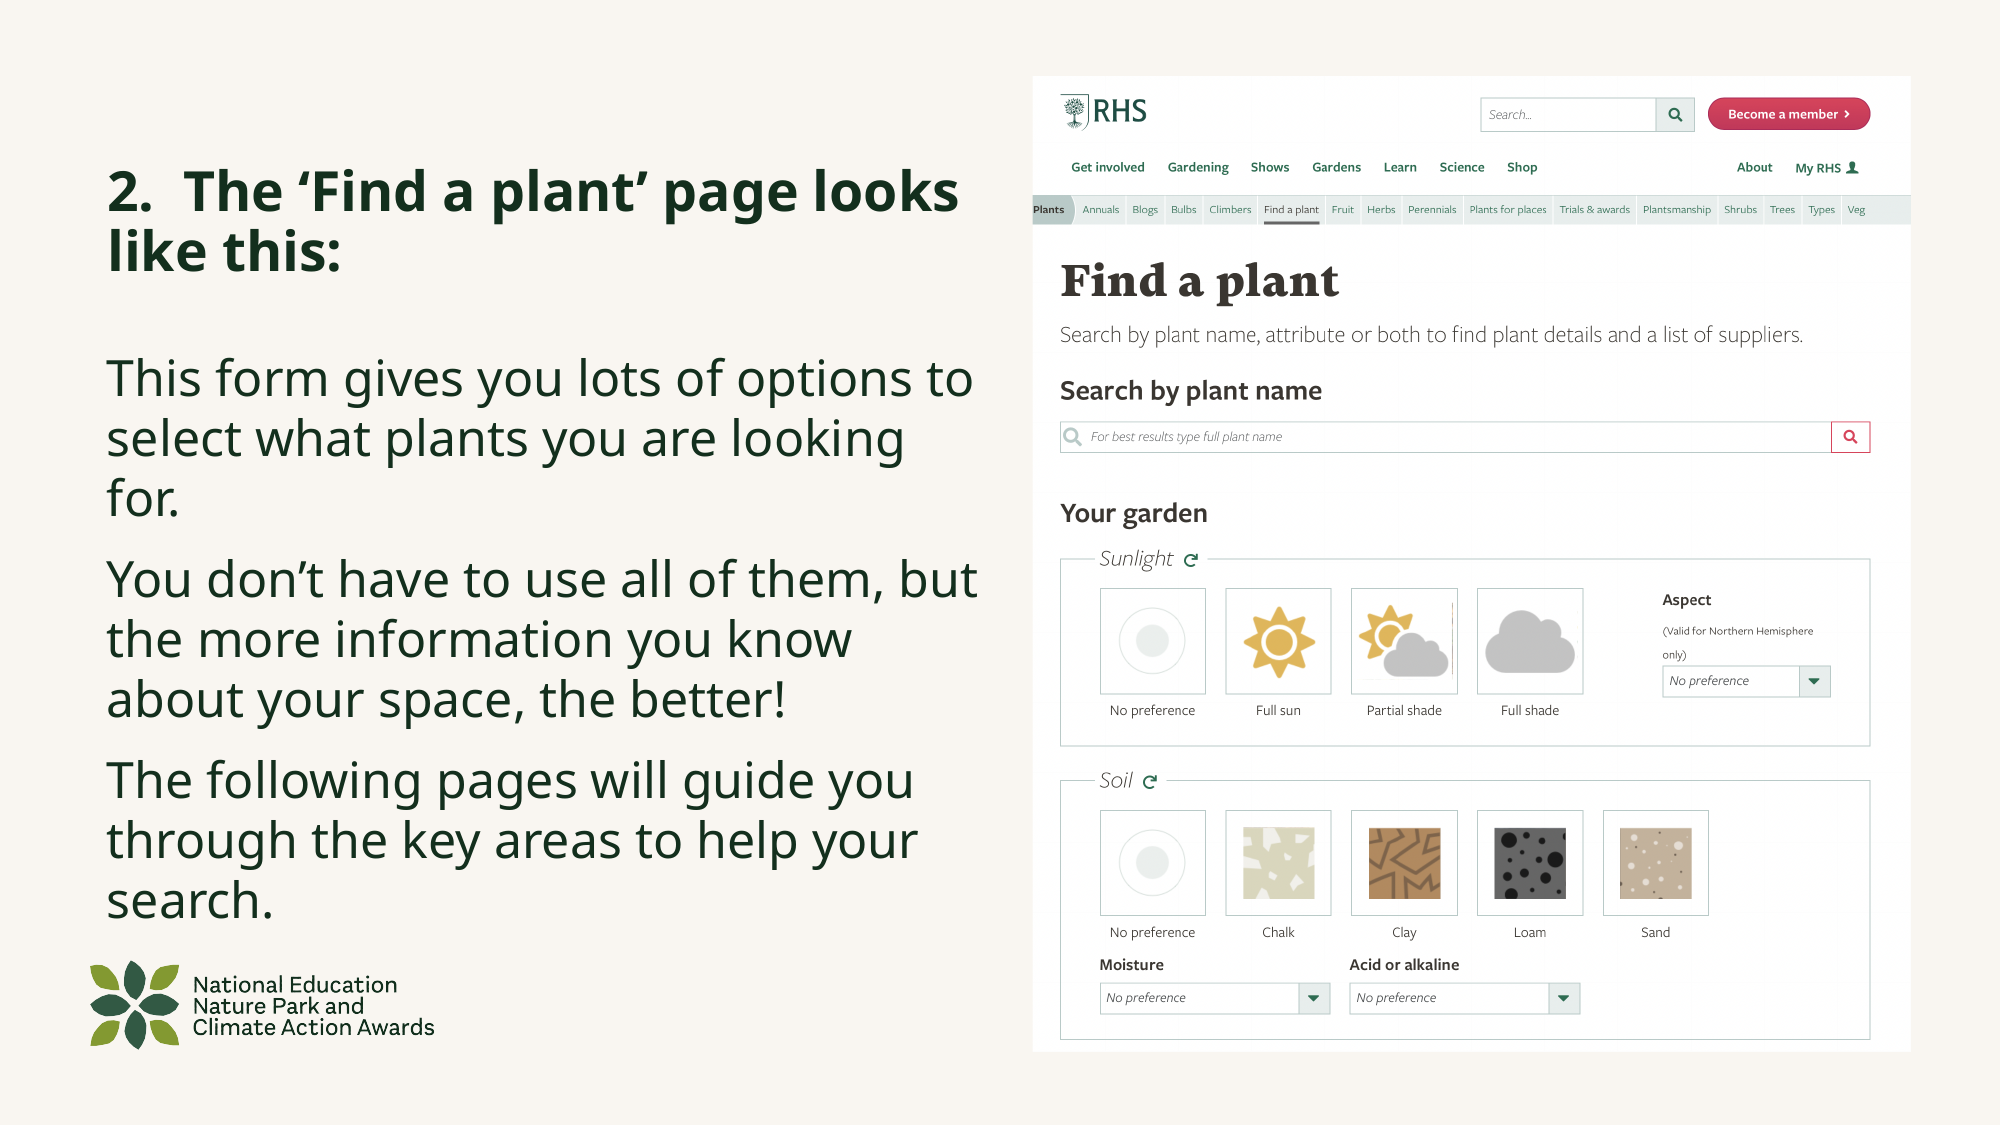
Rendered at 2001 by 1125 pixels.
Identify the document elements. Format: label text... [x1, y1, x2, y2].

list This form gives you lots of options to select what plants you are looking for. You don’t have to use all of them, but the more information you know about your space, the better! The following pages will guide you through the key areas to help your search. [91, 338, 1000, 1012]
title 2. The ‘Find a plant’ page looks like this: [92, 156, 1003, 292]
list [1032, 76, 1912, 1054]
picture [50, 920, 474, 1090]
